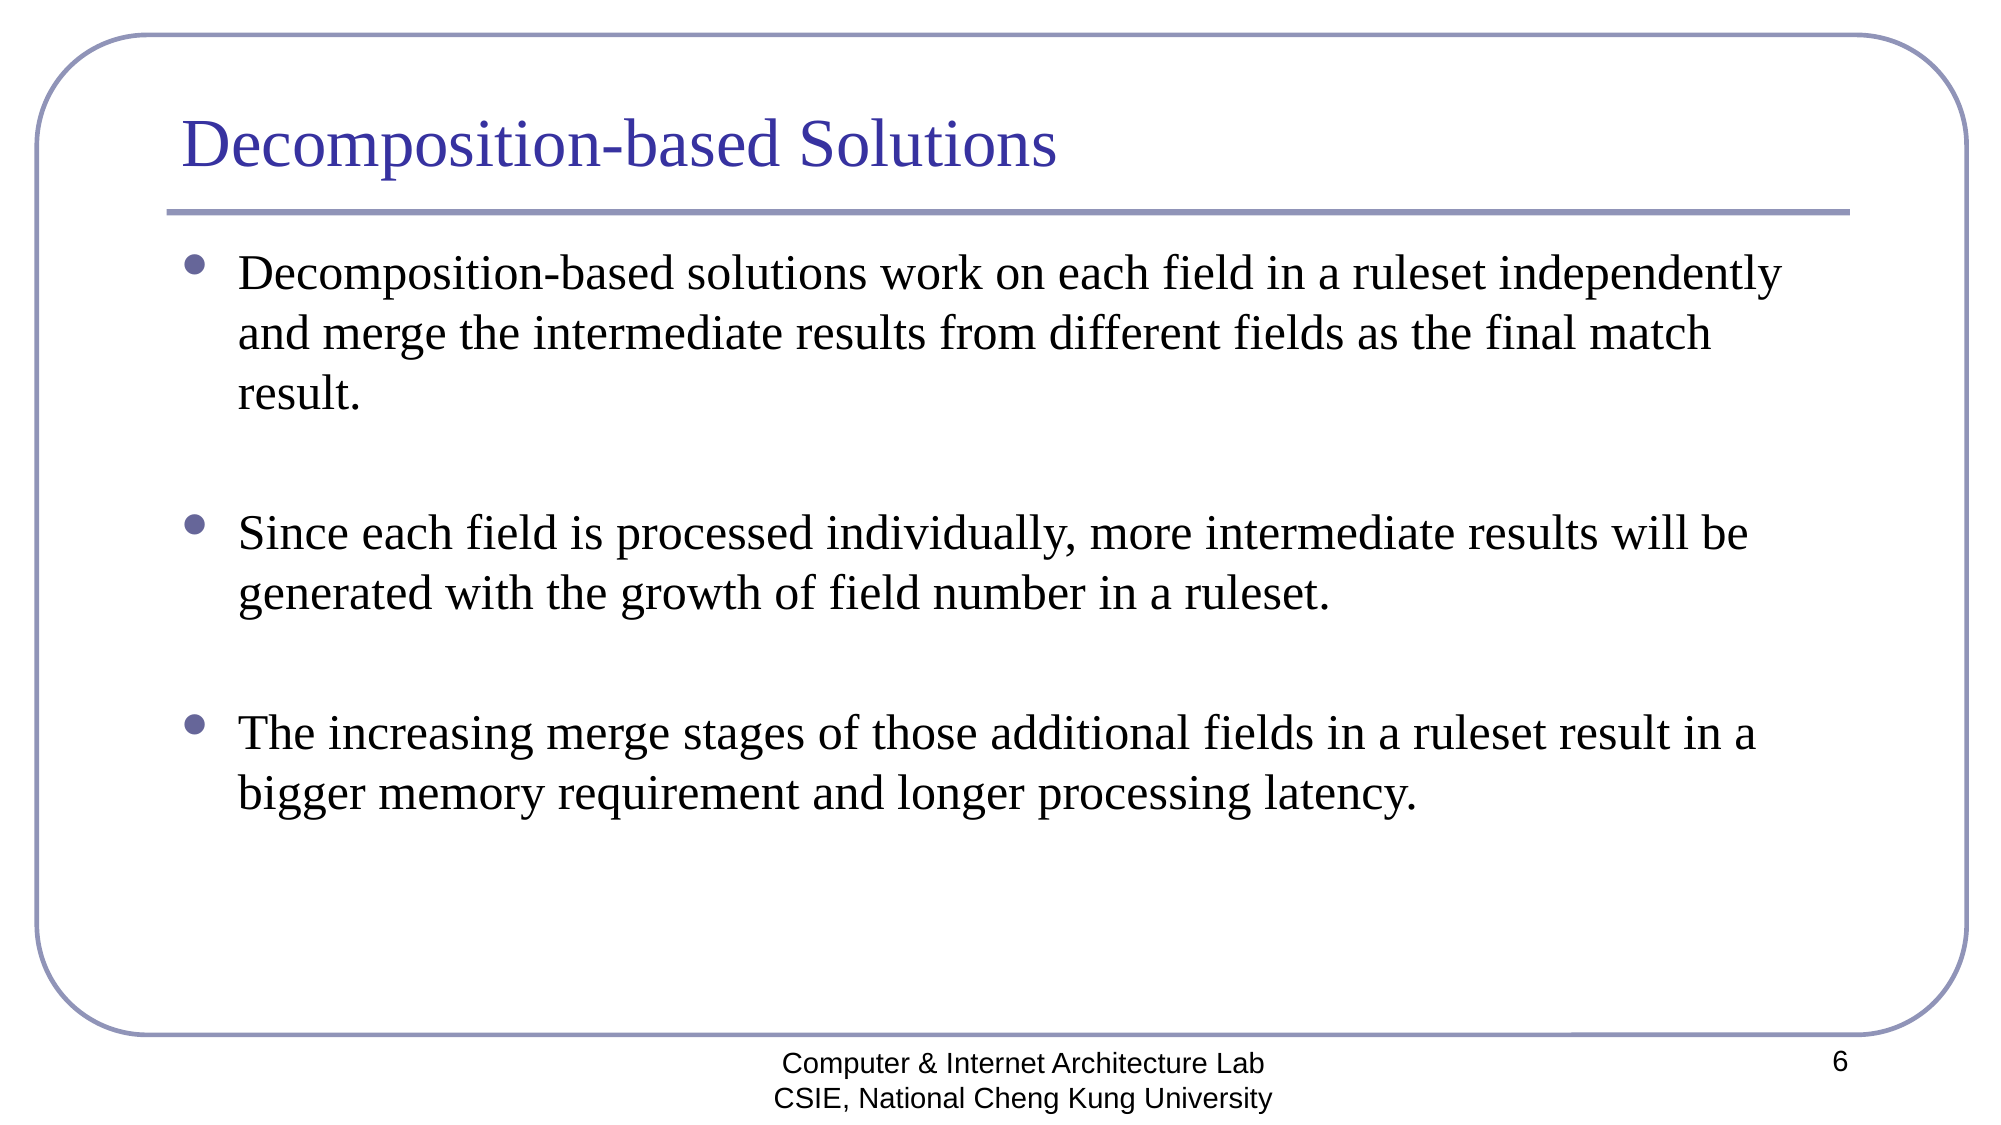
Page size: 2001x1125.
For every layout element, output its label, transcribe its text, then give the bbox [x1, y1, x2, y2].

list Decomposition-based solutions work on each field in a ruleset independently and merge the intermediate results from different fields as the final match result. Since each field is processed individually, more intermediate results will be generated with the growth of field number in a ruleset. The increasing merge stages of those additional fields in a ruleset result in a bigger memory requirement and longer processing latency. [166, 231, 1851, 976]
title Decomposition-based Solutions [166, 89, 1851, 188]
footer Computer & Internet Architecture Lab CSIE, National Cheng Kung University [590, 1036, 1458, 1112]
slide_number 6 [1731, 1034, 1949, 1111]
